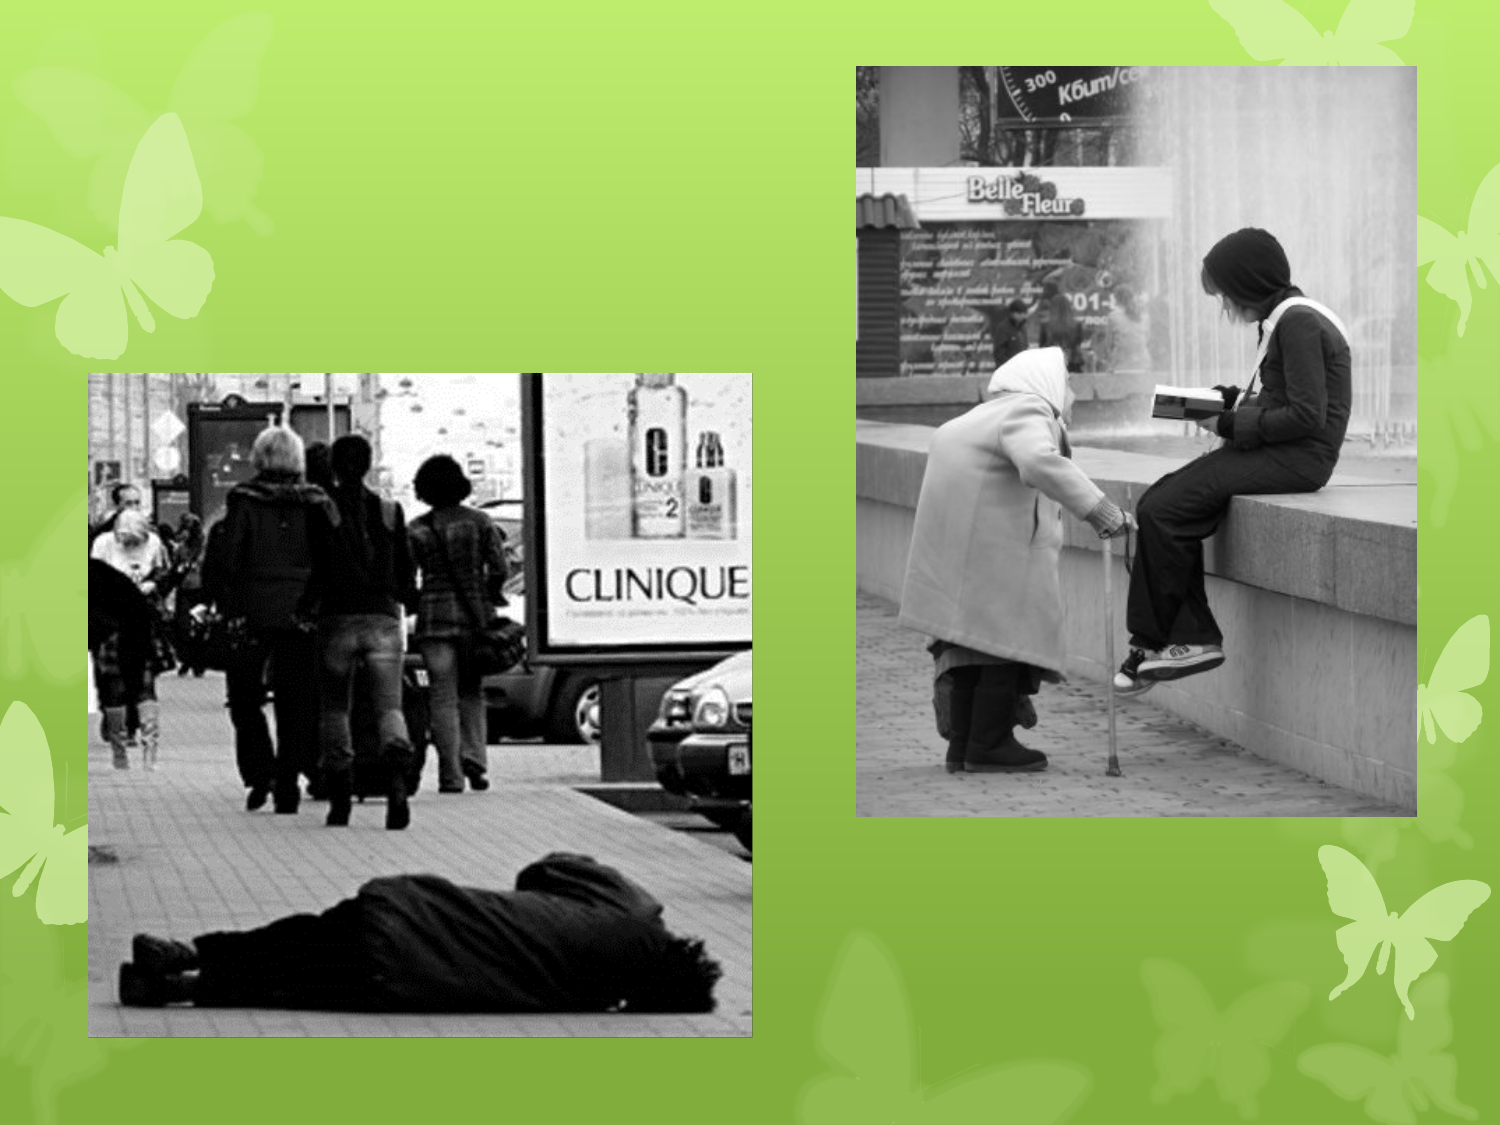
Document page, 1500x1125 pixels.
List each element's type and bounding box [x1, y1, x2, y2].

list [87, 372, 754, 1039]
picture [855, 65, 1418, 817]
